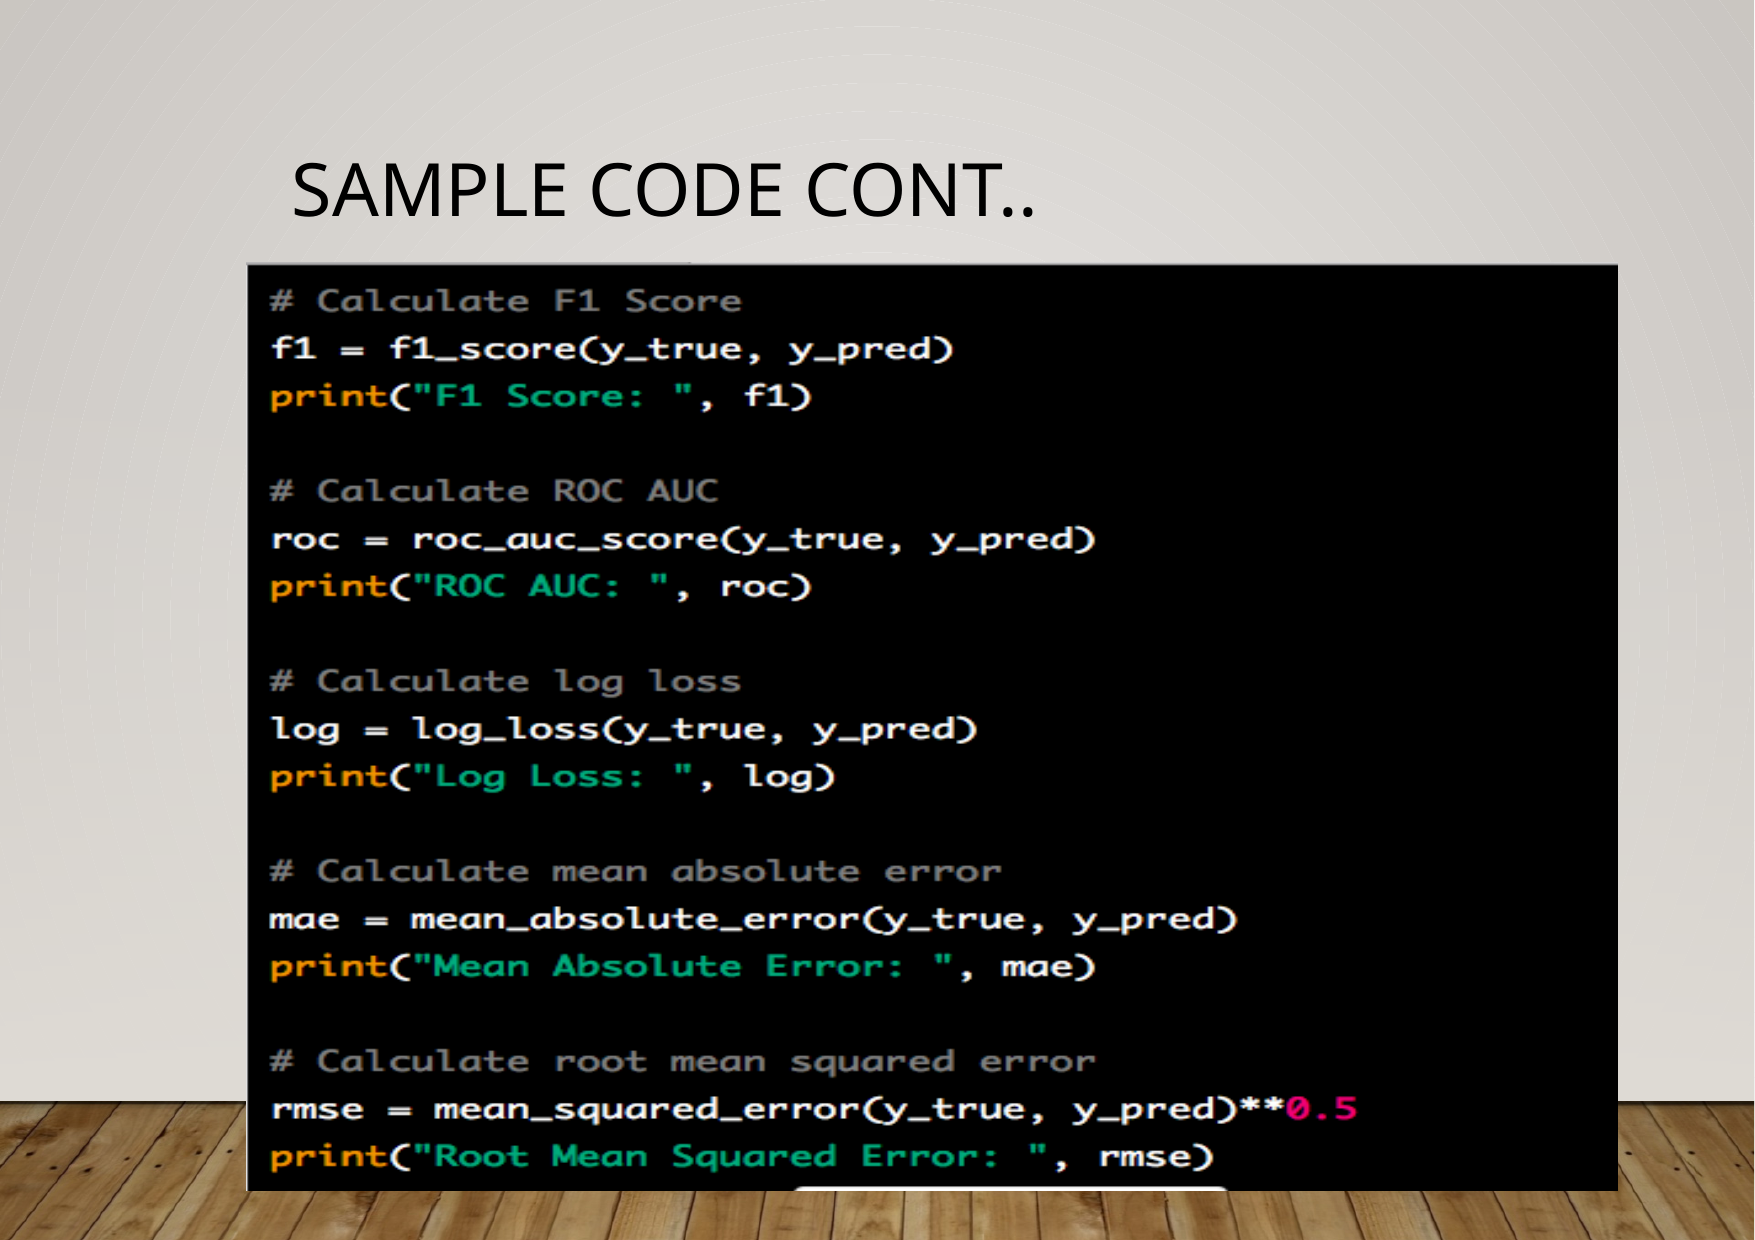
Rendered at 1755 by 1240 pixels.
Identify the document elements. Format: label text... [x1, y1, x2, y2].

title Sample code cont.. [276, 145, 1538, 261]
picture [0, 261, 1755, 1240]
